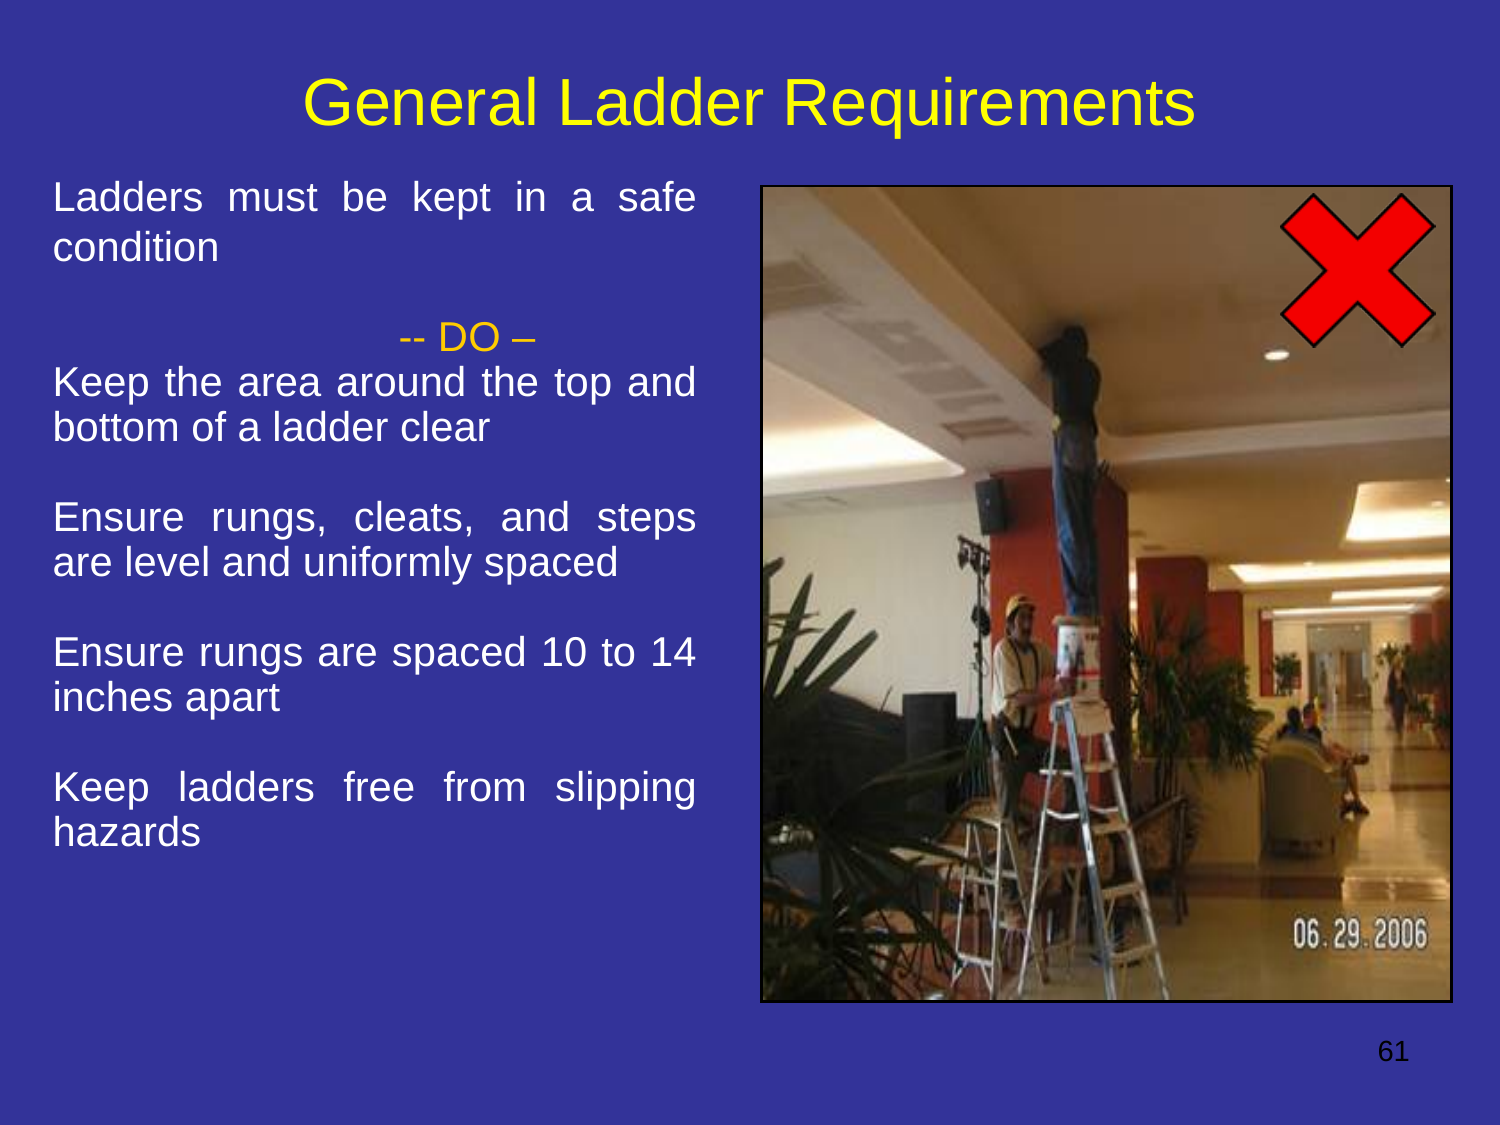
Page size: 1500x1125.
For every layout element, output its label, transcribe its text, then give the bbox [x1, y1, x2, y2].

picture [762, 187, 1451, 1001]
text_box Ladders must be kept in a safe condition -- DO – Keep the area around the top and bottom of a ladder clear Ensure rungs, cleats, and steps are level and uniformly spaced Ensure rungs are spaced 10 to 14 inches apart Keep ladders free from slipping hazards [37, 162, 713, 863]
title General Ladder Requirements [75, 45, 1425, 233]
slide_number 61 [1074, 1024, 1426, 1103]
